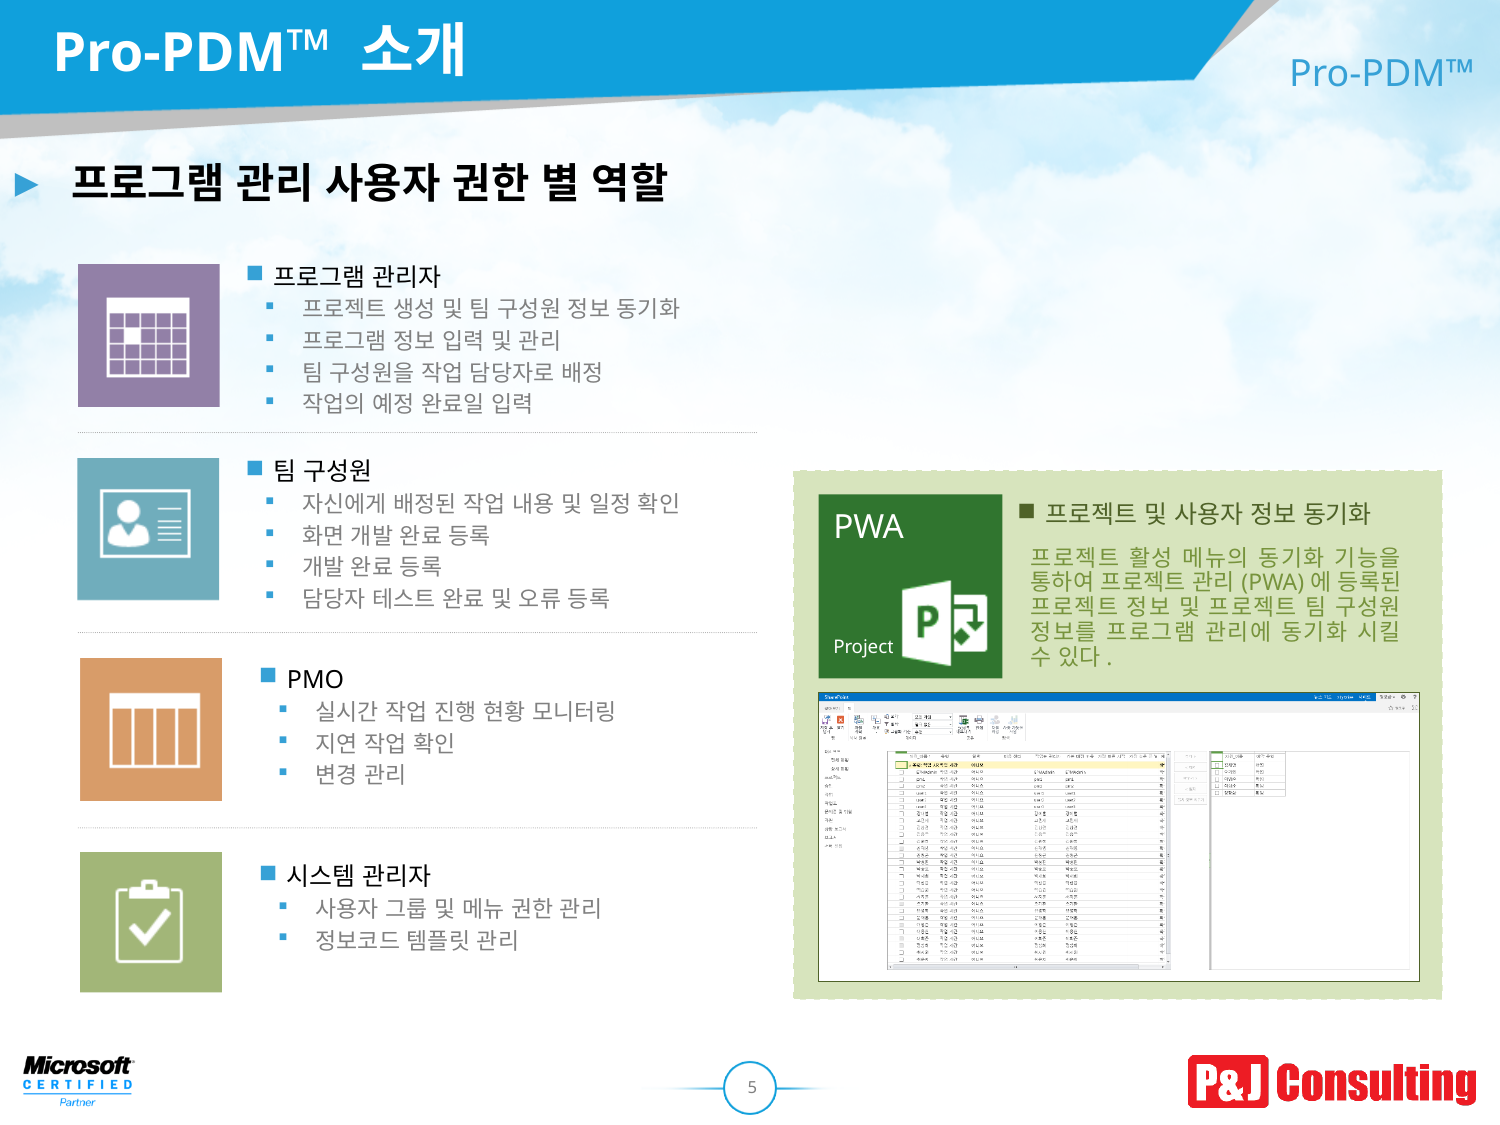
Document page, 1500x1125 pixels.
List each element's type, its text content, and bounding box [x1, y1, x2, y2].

text_box 프로그램 관리자 프로젝트 생성 및 팀 구성원 정보 동기화 프로그램 정보 입력 및 관리 팀 구성원을 작업 담당자로 배정 작업의 예정 완료일 입력 [230, 257, 773, 451]
text_box Pro-PDM™ [1274, 41, 1499, 101]
text_box 팀 구성원 자신에게 배정된 작업 내용 및 일정 확인 화면 개발 완료 등록 개발 완료 등록 담당자 테스트 완료 및 오류 등록 [230, 451, 773, 660]
text_box 시스템 관리자 사용자 그룹 및 메뉴 권한 관리 정보코드 템플릿 관리 [243, 856, 786, 1000]
text_box 프로젝트 및 사용자 정보 동기화 [1002, 495, 1443, 703]
title 프로그램 관리 사용자 권한 별 역할 [0, 149, 1500, 222]
text_box [791, 468, 1445, 1002]
picture [0, 0, 1500, 149]
text_box PMO 실시간 작업 진행 현황 모니터링 지연 작업 확인 변경 관리 [243, 659, 786, 803]
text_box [818, 494, 1003, 679]
text_box Pro-PDM™ 소개 [37, 5, 947, 91]
picture [0, 222, 1500, 1125]
text_box 프로젝트 활성 메뉴의 동기화 기능을 통하여 프로젝트 관리(PWA)에 등록된 프로젝트 정보 및 프로젝트 팀 구성원 정보를 프로그램 관리에 동기화 시킬 수 있다. [1007, 539, 1417, 678]
